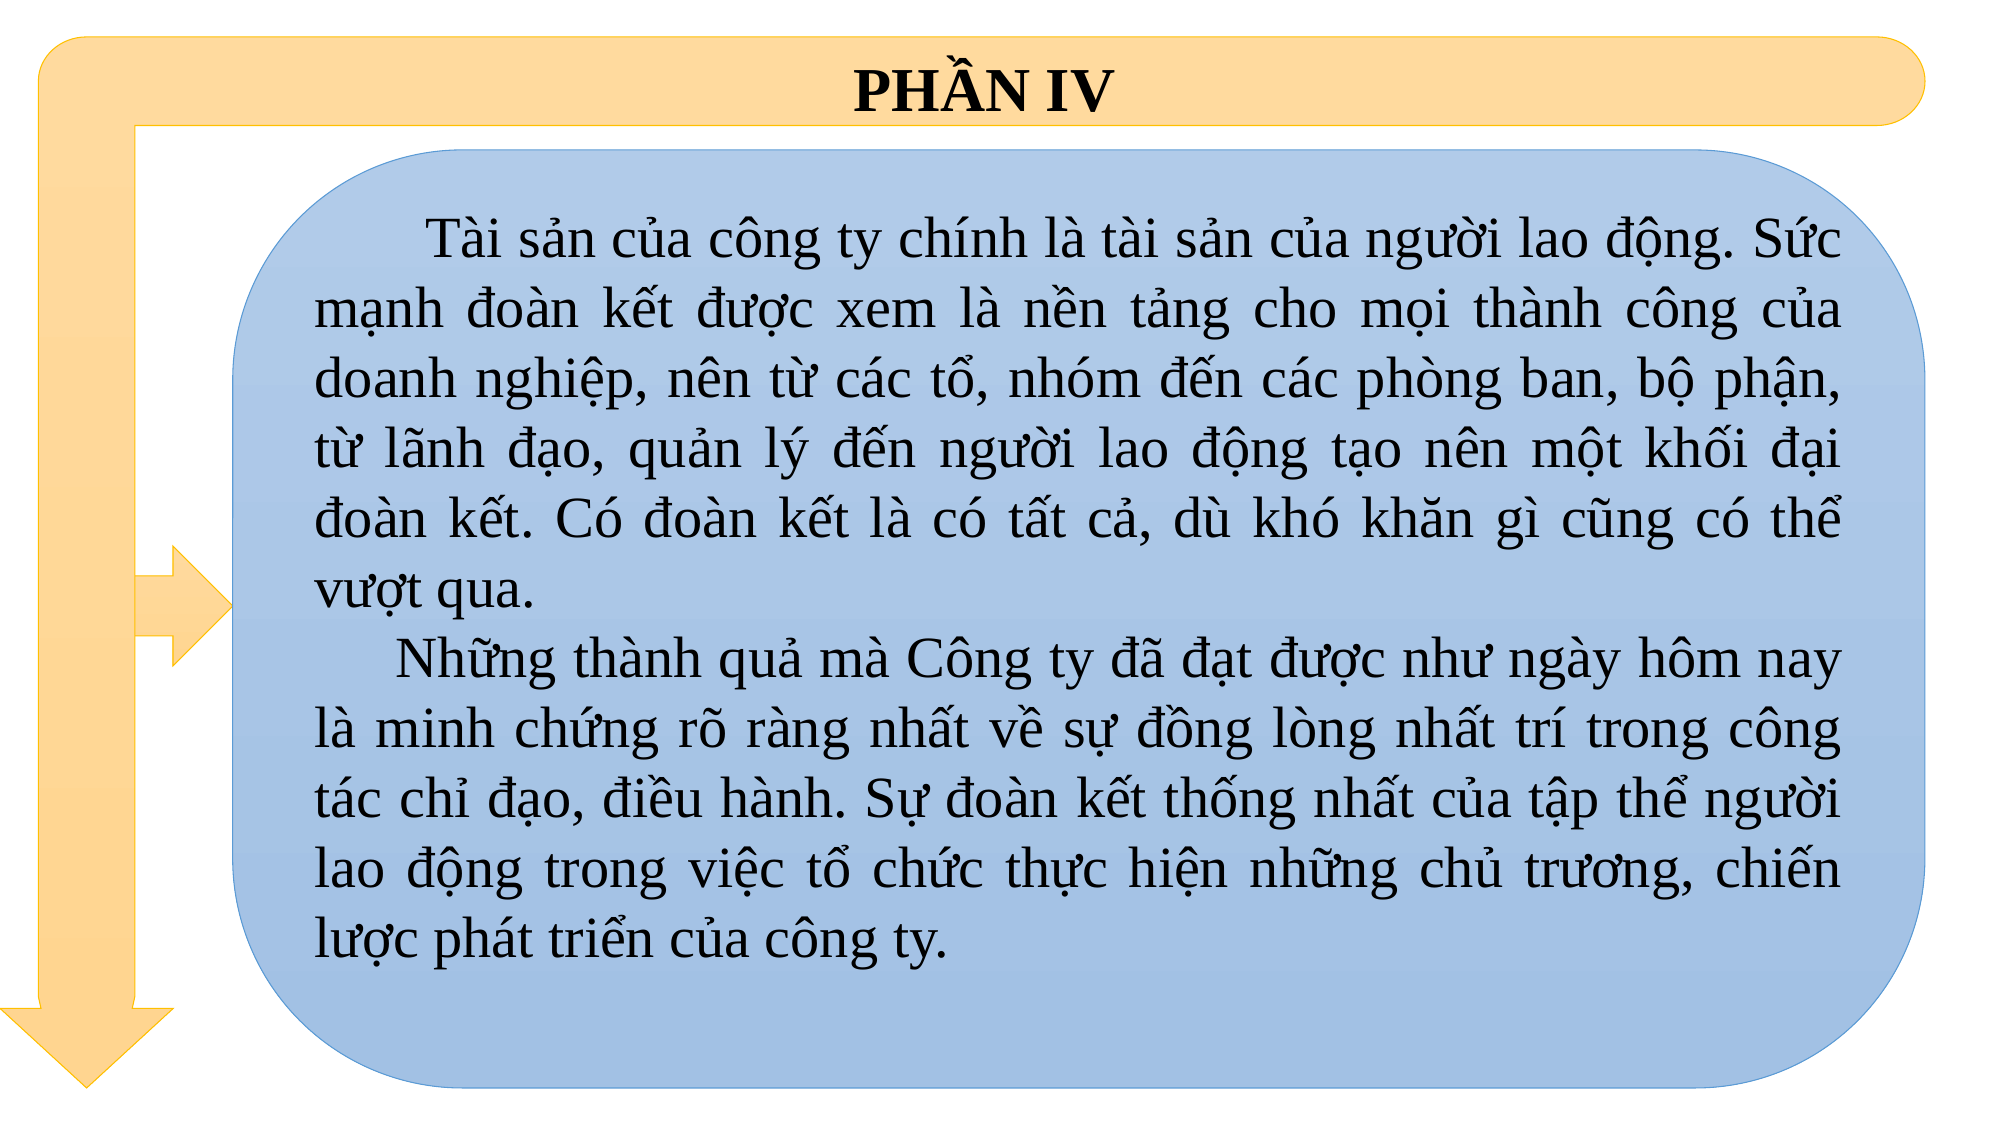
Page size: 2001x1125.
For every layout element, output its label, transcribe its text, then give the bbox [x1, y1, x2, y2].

text_box Tài sản của công ty chính là tài sản của người lao động. Sức mạnh đoàn kết được xem là nền tảng cho mọi thành công của doanh nghiệp, nên từ các tổ, nhóm đến các phòng ban, bộ phận, từ lãnh đạo, quản lý đến người lao động tạo nên một khối đại đoàn kết. Có đoàn kết là có tất cả, dù khó khăn gì cũng có thể vượt qua. Những thành quả mà Công ty đã đạt được như ngày hôm nay là minh chứng rõ ràng nhất về sự đồng lòng nhất trí trong công tác chỉ đạo, điều hành. Sự đoàn kết thống nhất của tập thể người lao động trong việc tổ chức thực hiện những chủ trương, chiến lược phát triển của công ty. [232, 149, 1926, 1089]
text_box [136, 544, 232, 668]
text_box PHẦN IV [0, 36, 1926, 1089]
